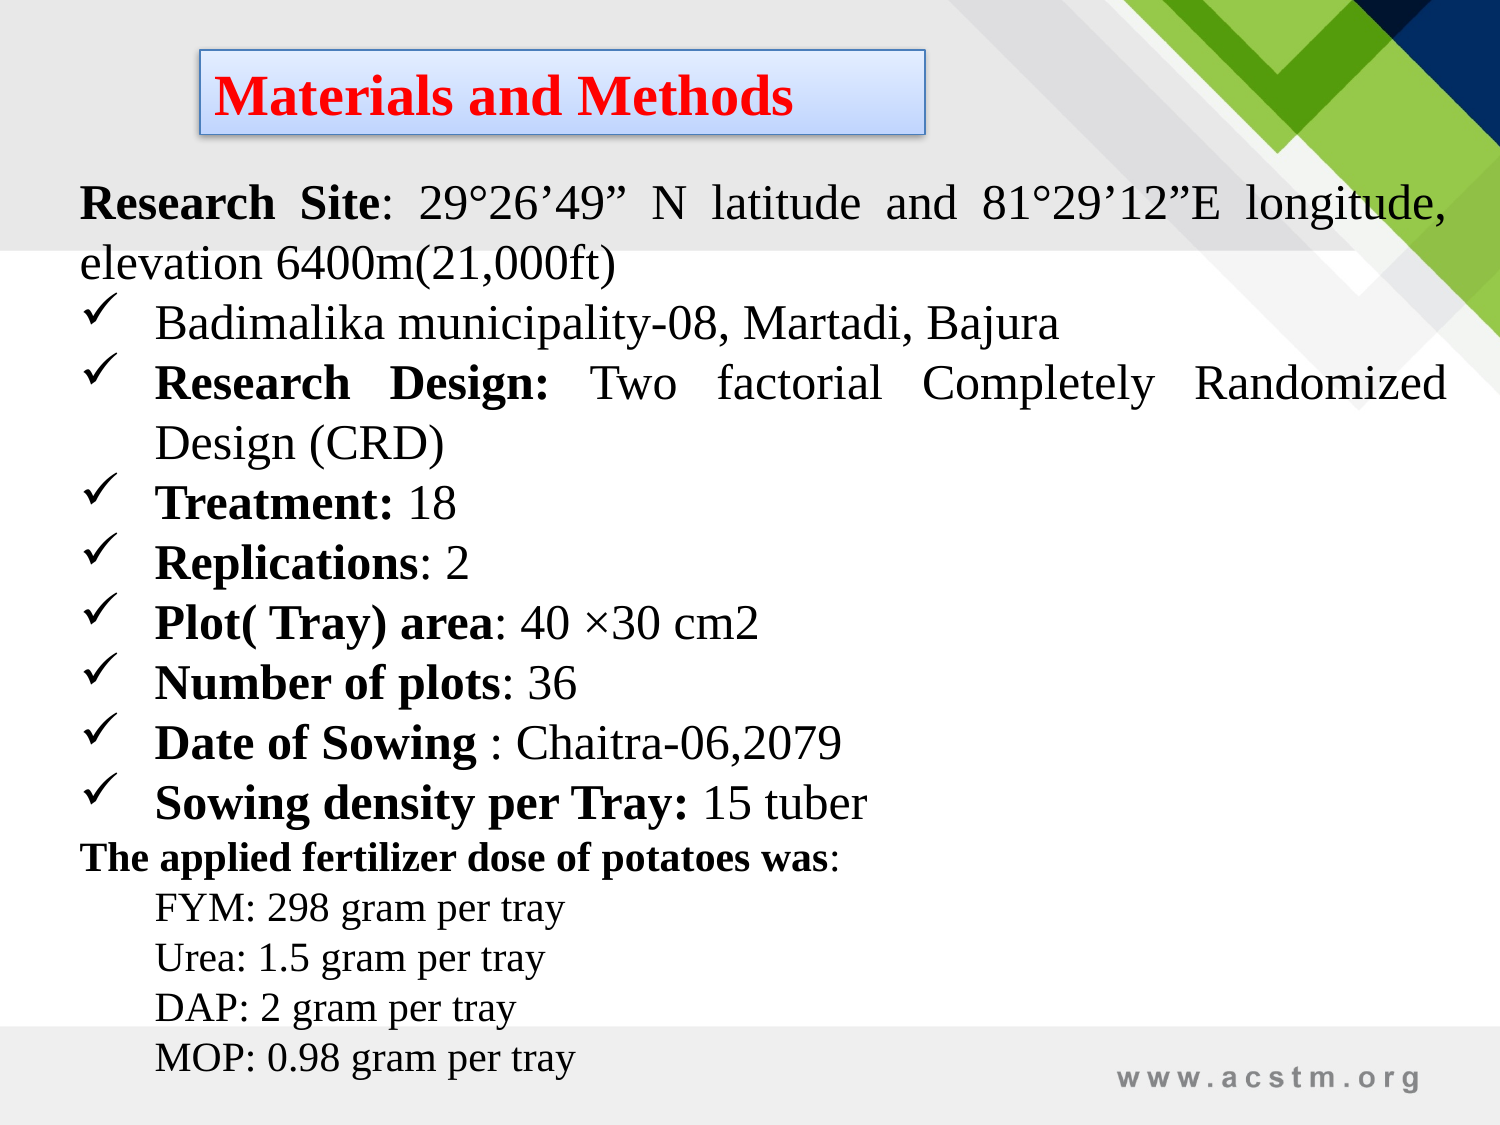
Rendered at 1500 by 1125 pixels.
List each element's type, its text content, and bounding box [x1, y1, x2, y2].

text_box Materials and Methods [199, 49, 926, 135]
text_box Research Site: 29°26’49” N latitude and 81°29’12”E longitude, elevation 6400m(21,000ft) Badimalika municipality-08, Martadi, Bajura Research Design: Two factorial Completely Randomized Design (CRD) Treatment: 18 Replications: 2 Plot( Tray) area: 40 ×30 cm2 Number of plots: 36 Date of Sowing : Chaitra-06,2079 Sowing density per Tray: 15 tuber The applied fertilizer dose of potatoes was: FYM: 298 gram per tray Urea: 1.5 gram per tray DAP: 2 gram per tray MOP: 0.98 gram per tray [64, 162, 1463, 1088]
picture [0, 0, 1500, 1125]
